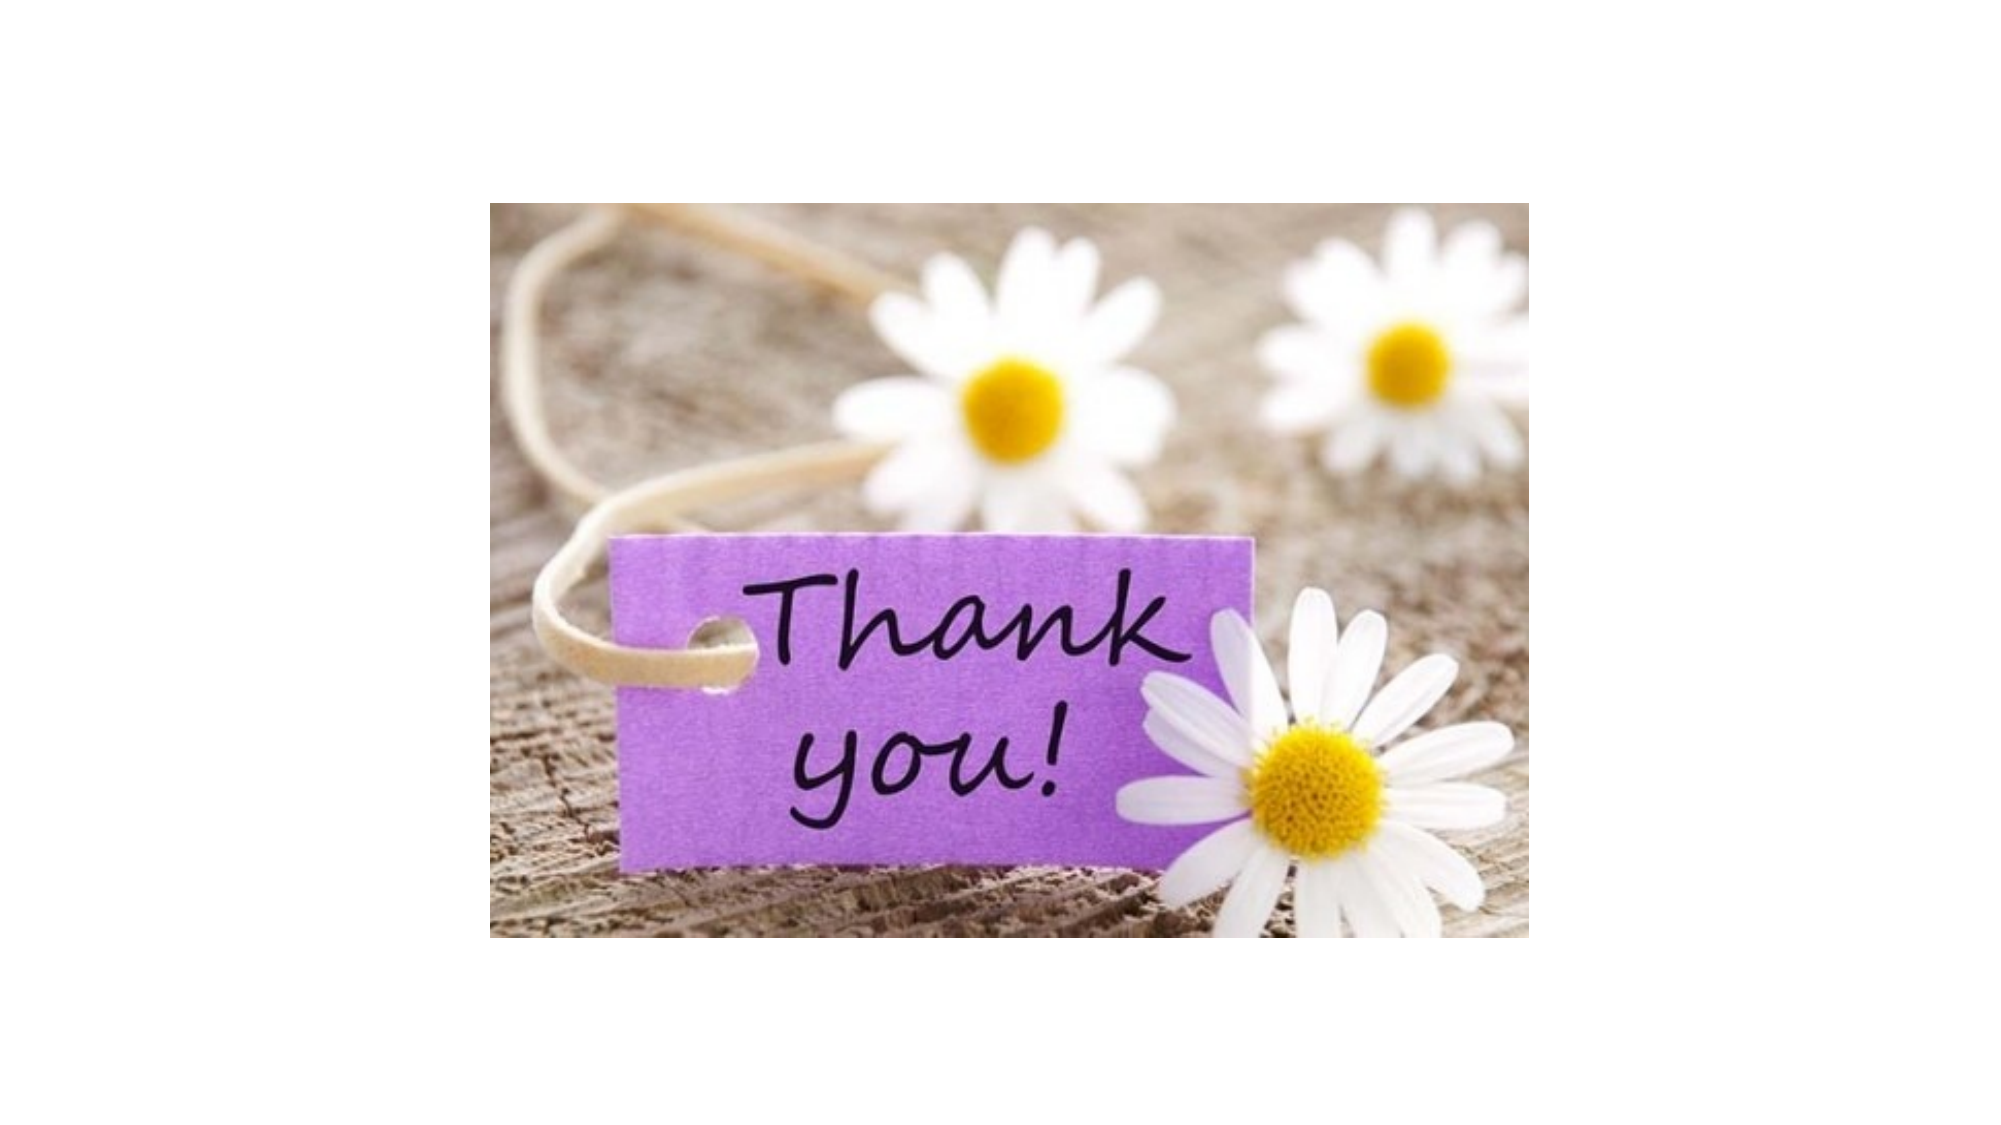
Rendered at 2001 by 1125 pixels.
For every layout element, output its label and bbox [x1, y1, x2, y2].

list [490, 203, 1529, 938]
